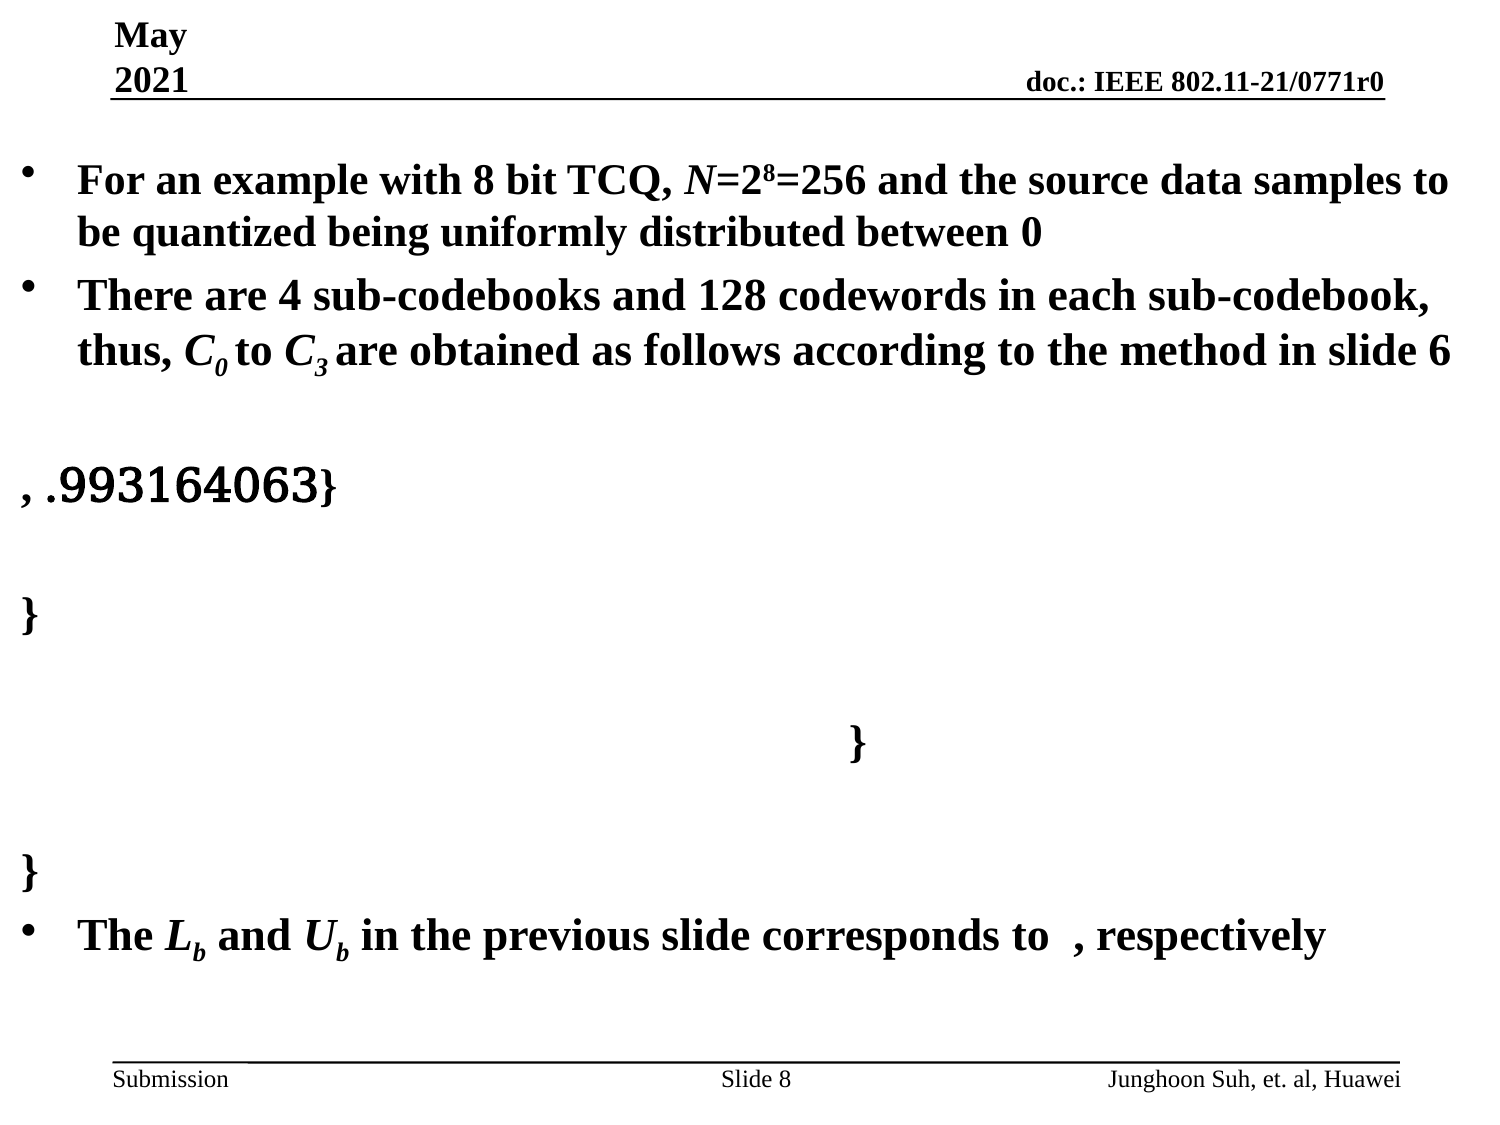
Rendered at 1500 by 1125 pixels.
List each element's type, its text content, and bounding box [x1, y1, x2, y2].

footer Junghoon Suh, et. al, Huawei [1104, 1061, 1402, 1093]
slide_number Slide 8 [712, 1061, 800, 1093]
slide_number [114, 54, 265, 101]
